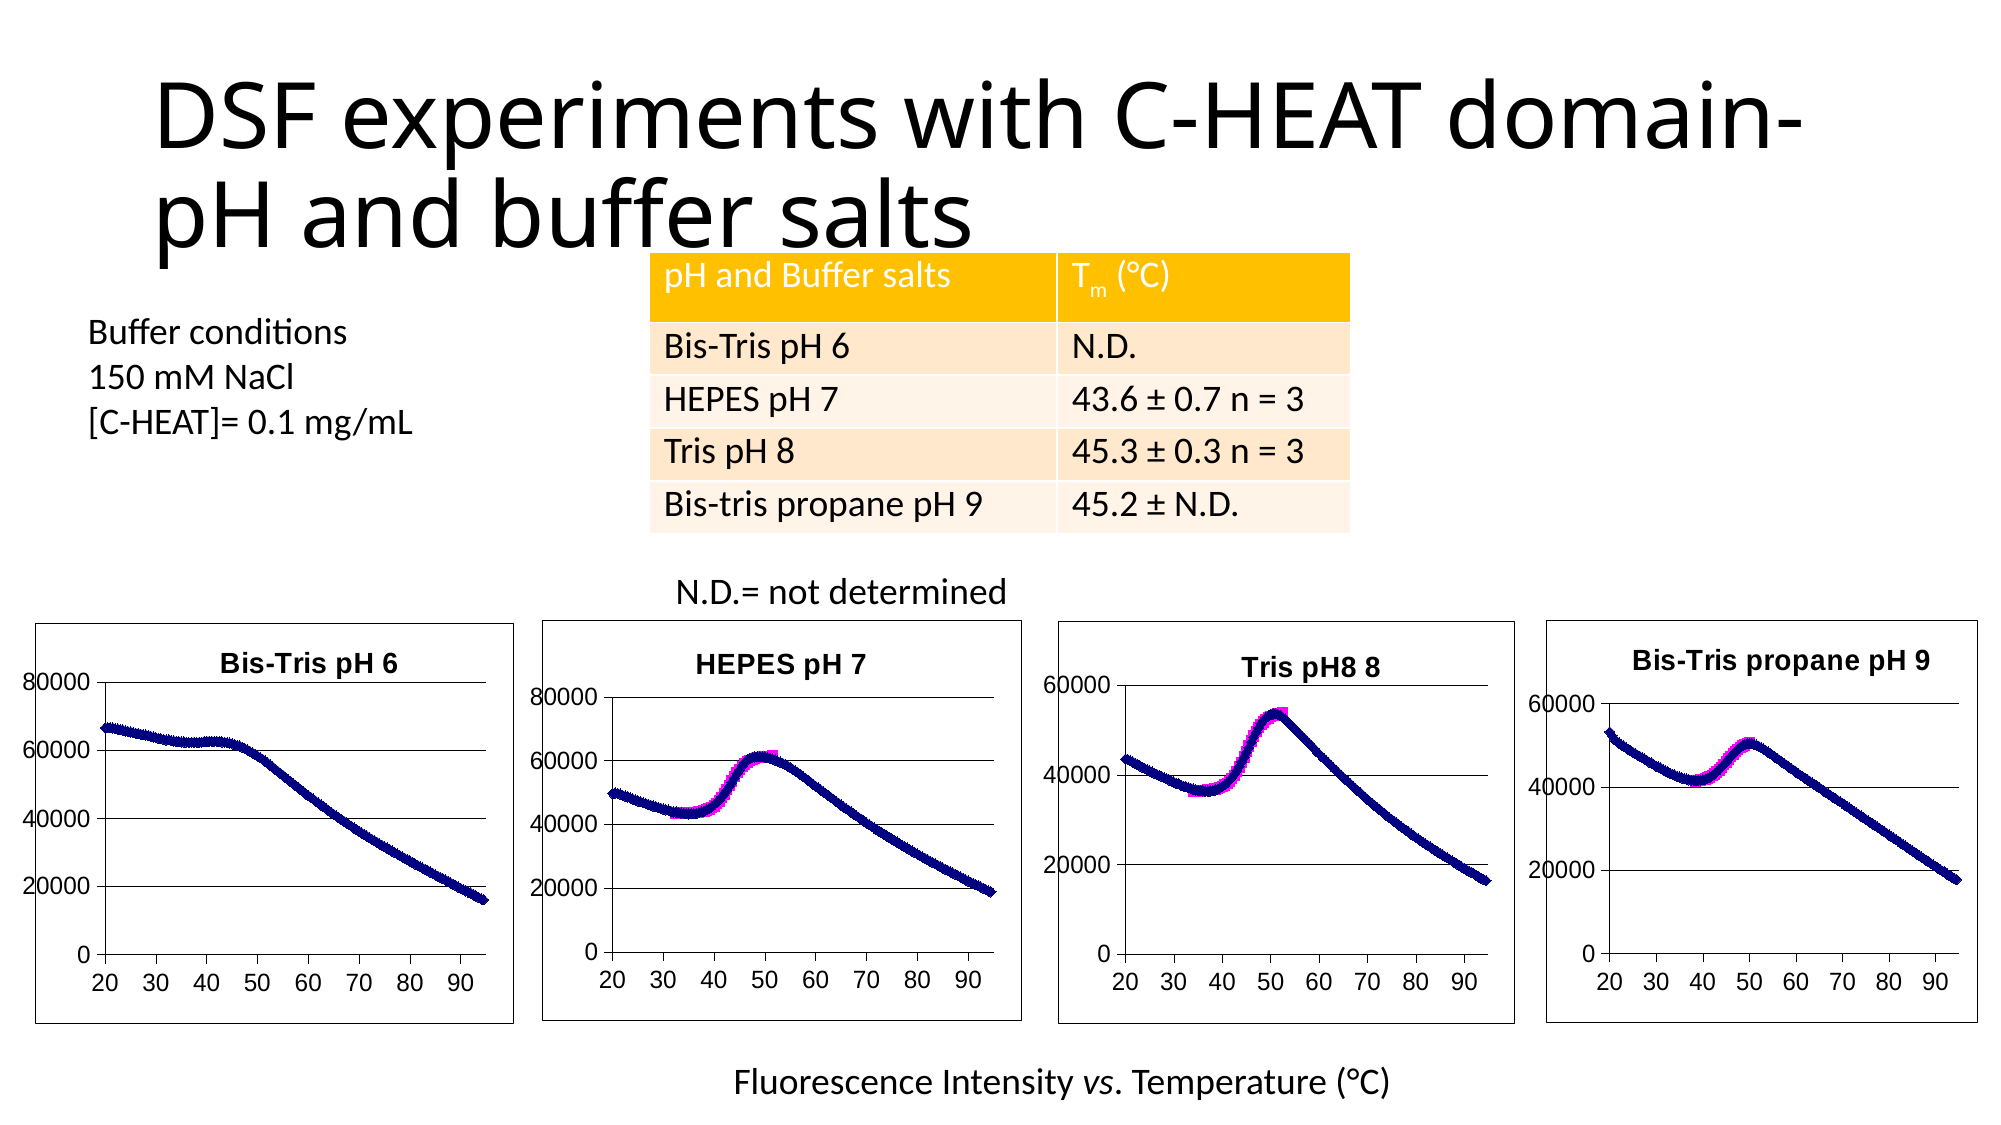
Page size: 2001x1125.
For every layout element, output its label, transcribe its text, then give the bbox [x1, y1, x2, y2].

text_box Buffer conditions 150 mM NaCl [C-HEAT]= 0.1 mg/mL [73, 299, 499, 540]
table_cell Bis-tris propane pH 9 [650, 482, 1056, 533]
table_header pH and Buffer salts [650, 253, 1056, 322]
chart [1043, 620, 1515, 1024]
text_box N.D.= not determined [660, 559, 1023, 620]
title DSF experiments with C-HEAT domain- pH and buffer salts [137, 59, 1863, 278]
chart [22, 622, 514, 1024]
chart [1528, 619, 1978, 1023]
text_box Fluorescence Intensity vs. Temperature (°C) [718, 1049, 1415, 1110]
table_cell Bis-Tris pH 6 [650, 323, 1056, 374]
table_cell 45.2 ± N.D. [1058, 482, 1350, 533]
table_cell 43.6 ± 0.7 n = 3 [1058, 376, 1350, 427]
table_cell Tris pH 8 [650, 429, 1056, 480]
table_cell HEPES pH 7 [650, 376, 1056, 427]
table_header Tm (°C) [1058, 253, 1350, 322]
chart [529, 619, 1022, 1021]
table_cell 45.3 ± 0.3 n = 3 [1058, 429, 1350, 480]
table_cell N.D. [1058, 323, 1350, 374]
